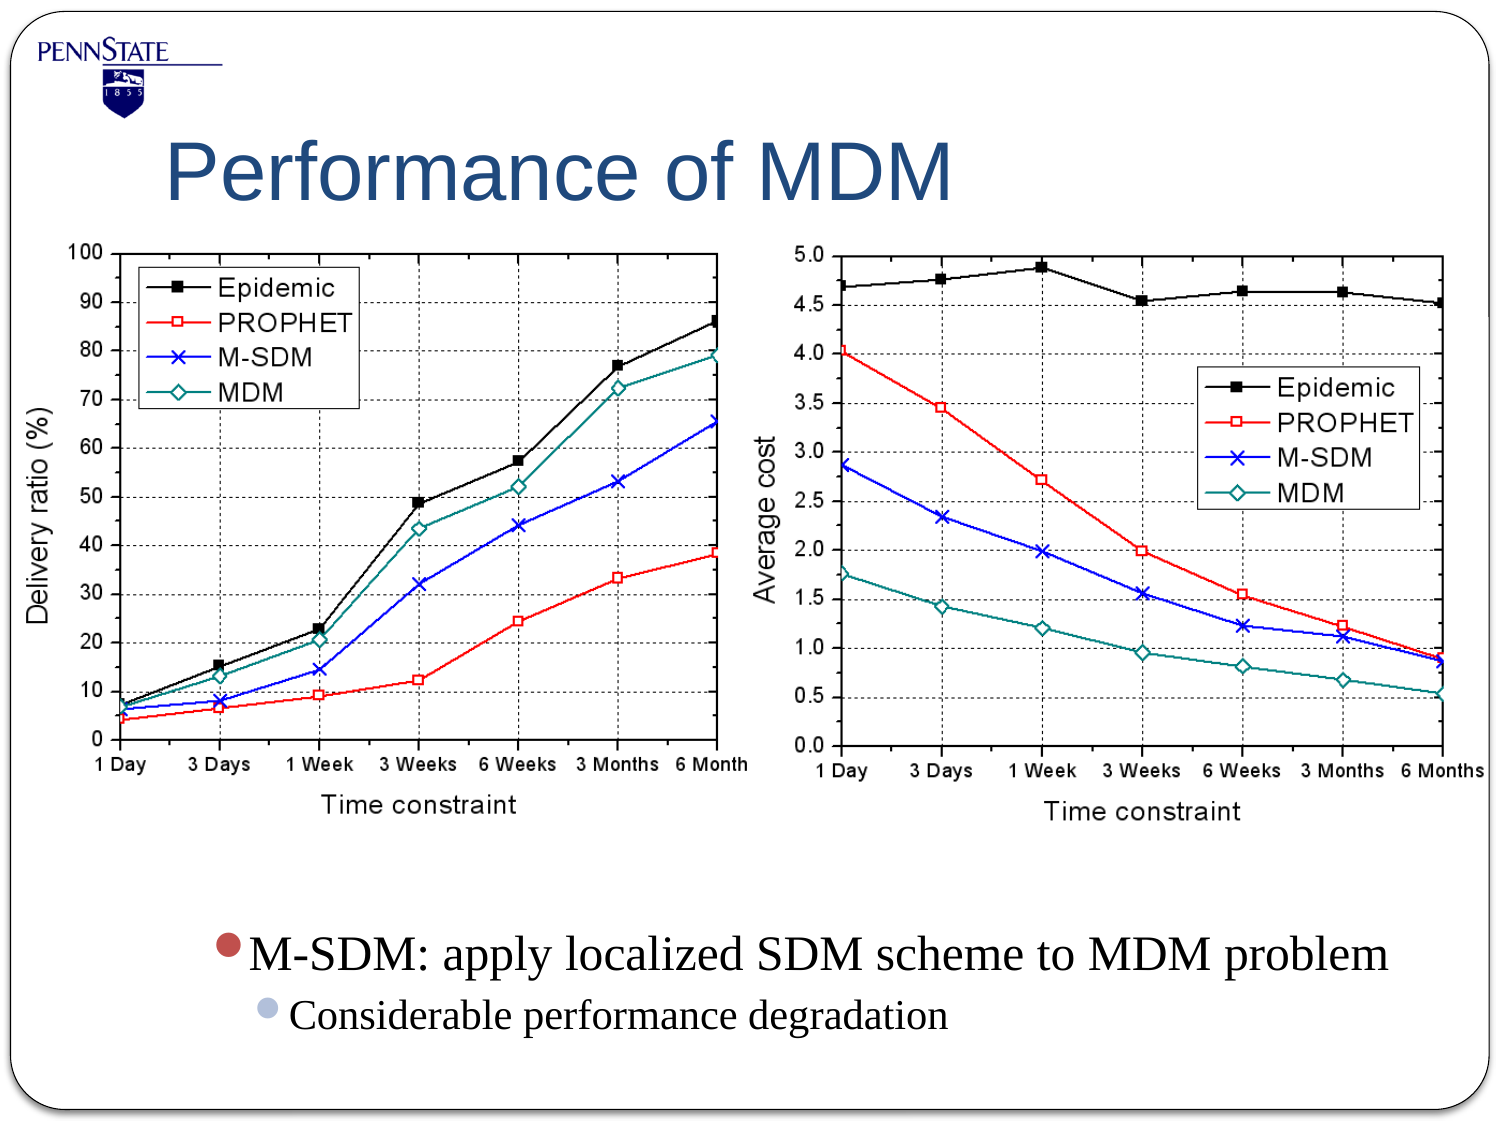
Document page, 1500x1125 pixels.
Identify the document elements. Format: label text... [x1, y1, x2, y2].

text_box M-SDM: apply localized SDM scheme to MDM problem Considerable performance degradation [149, 829, 1425, 1100]
title Performance of MDM [150, 45, 1425, 233]
picture [37, 23, 225, 150]
picture [24, 239, 749, 818]
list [749, 237, 1488, 828]
